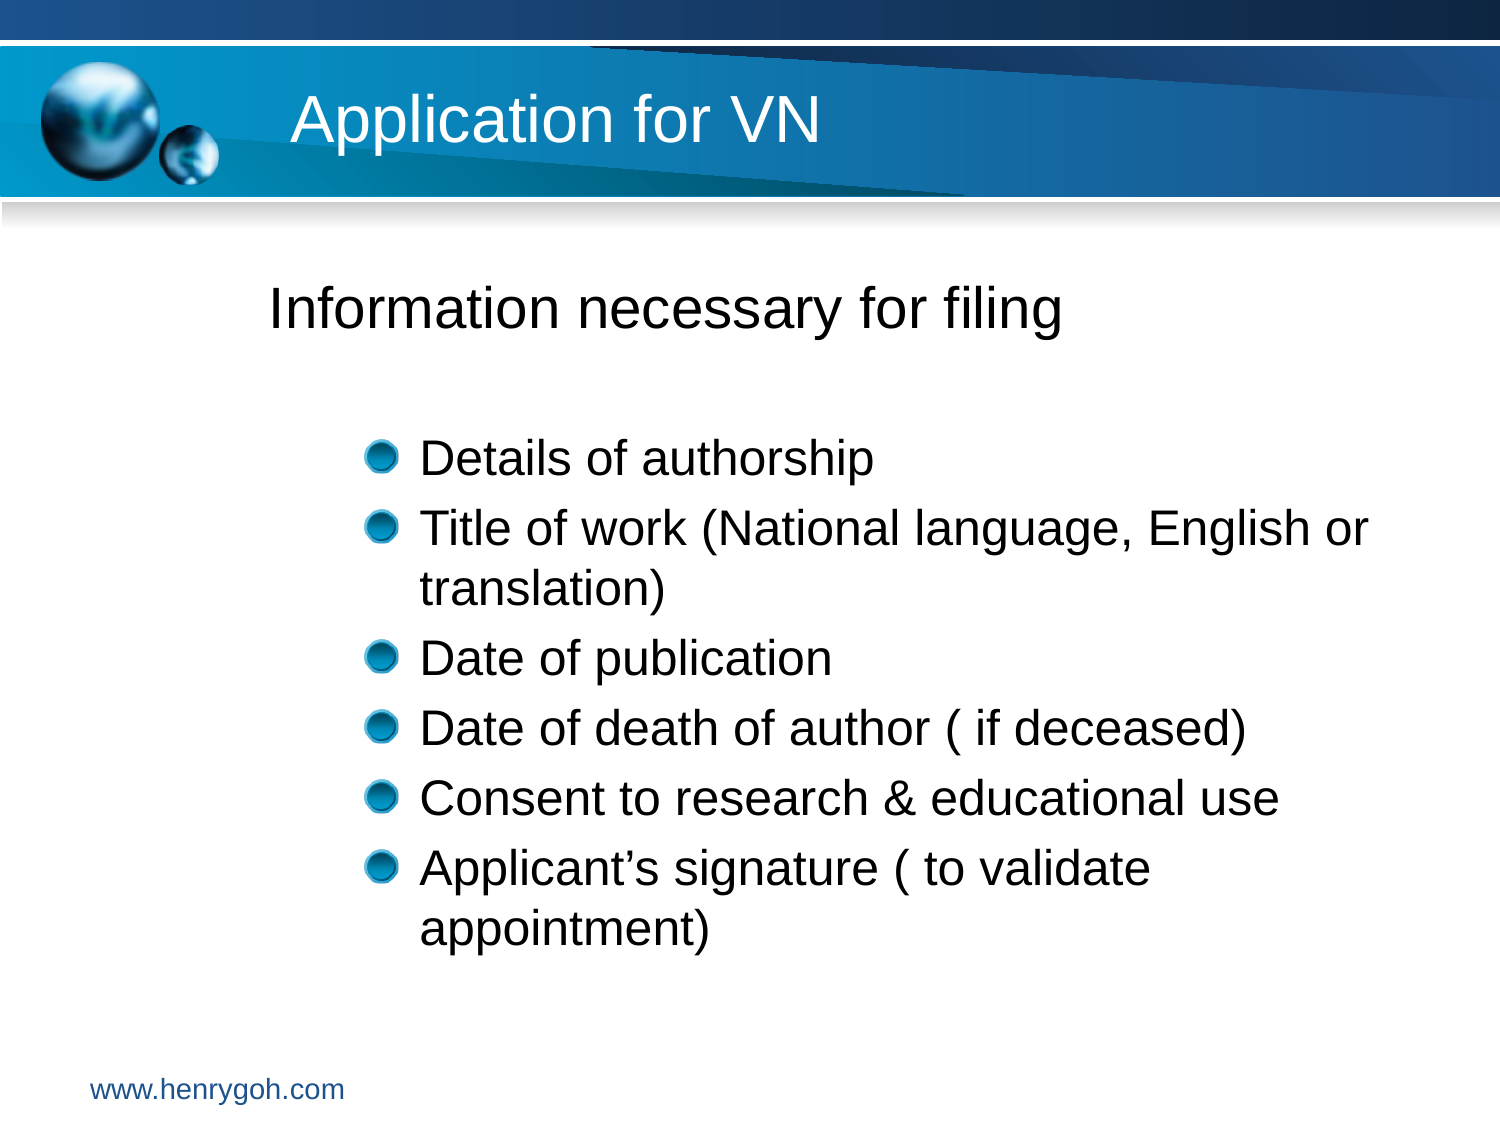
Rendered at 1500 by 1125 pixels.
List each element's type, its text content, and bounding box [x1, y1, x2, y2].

picture [42, 63, 159, 180]
slide_number www.henrygoh.com [74, 1062, 426, 1103]
picture [363, 638, 399, 674]
title Application for VN [274, 44, 1363, 188]
picture [363, 778, 399, 814]
picture [160, 126, 218, 184]
picture [363, 848, 399, 884]
picture [363, 508, 399, 544]
list Information necessary for filing Details of authorship Title of work (National language, English or translation) Date of publication Date of death of author ( if deceased) Consent to research & educational use Applicant’s signature ( to validate appointment) [253, 262, 1426, 1006]
picture [363, 708, 399, 744]
picture [363, 438, 399, 474]
